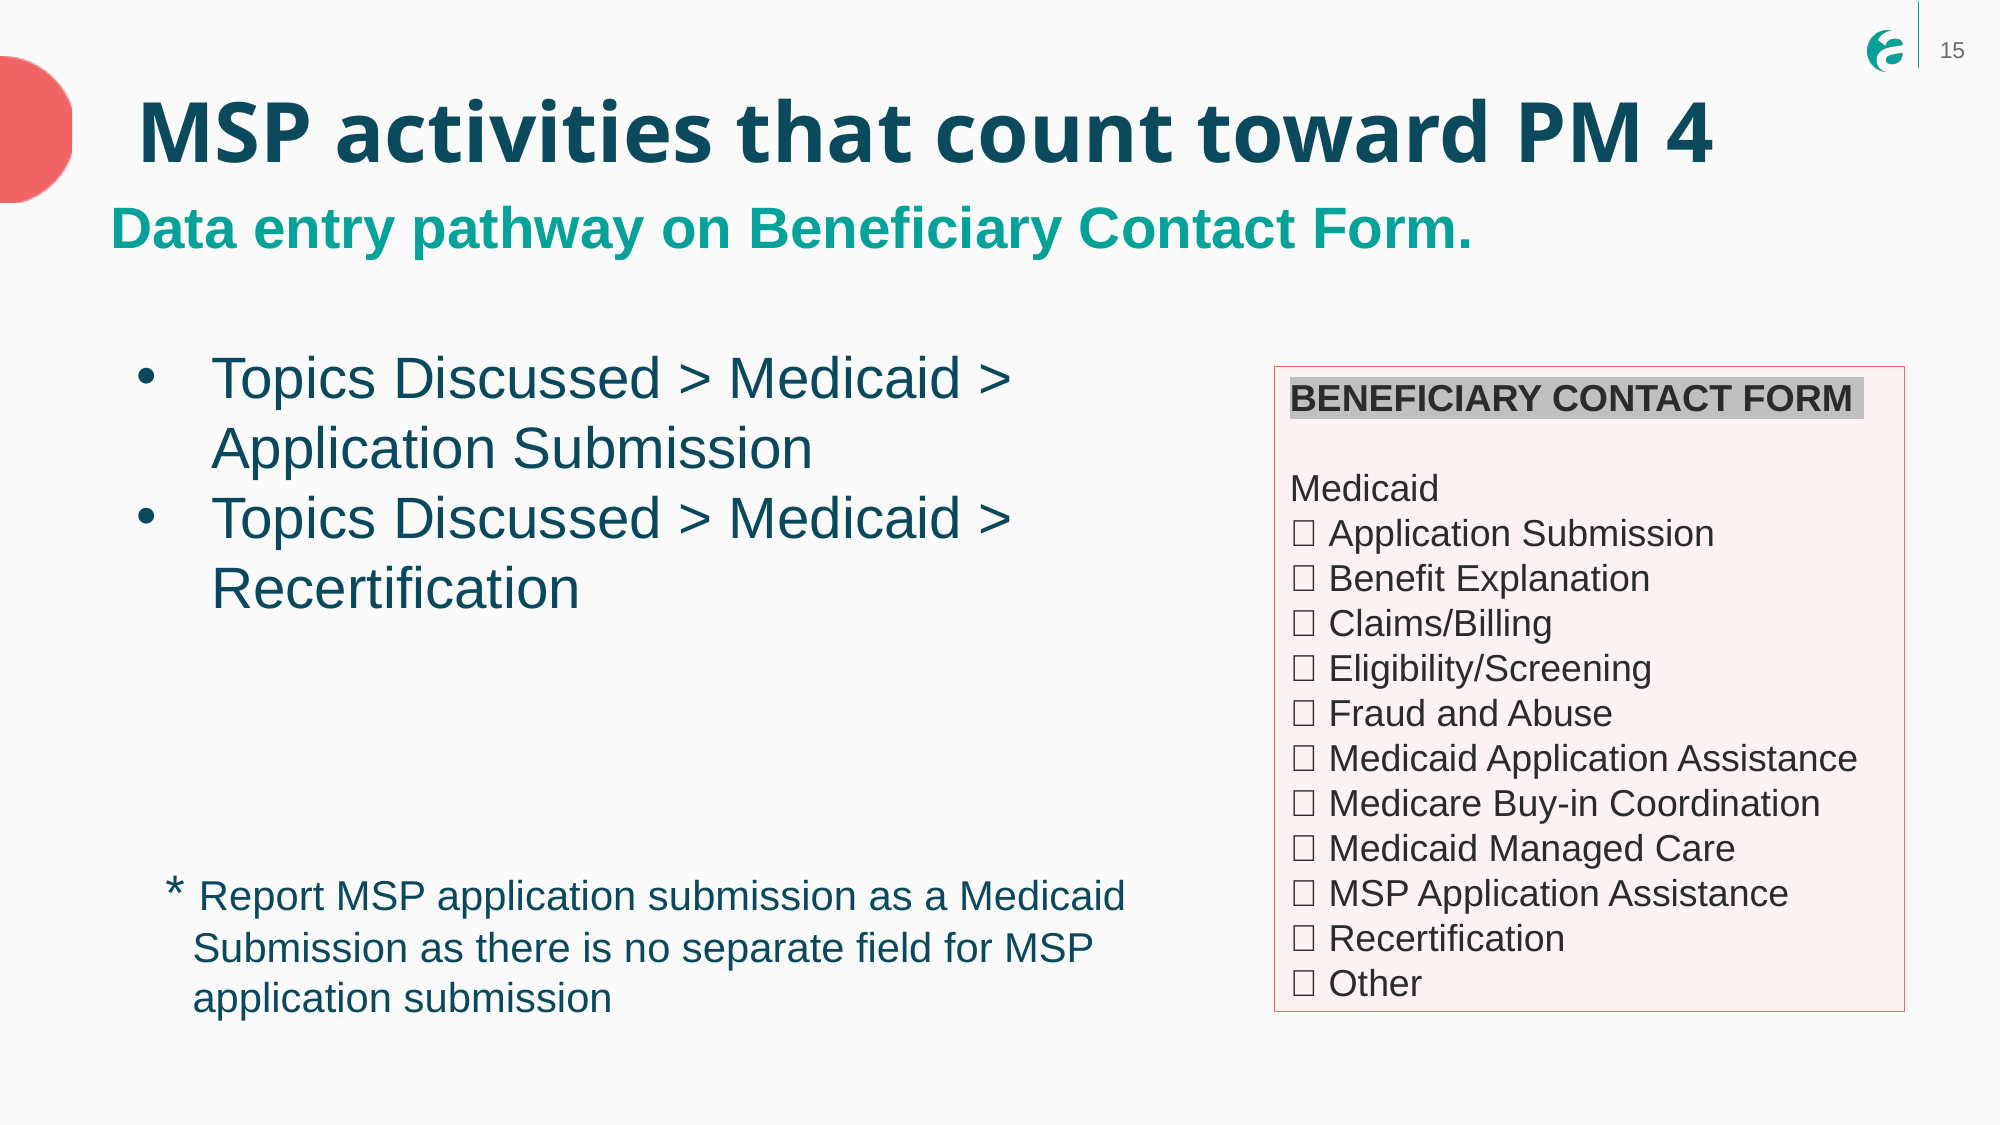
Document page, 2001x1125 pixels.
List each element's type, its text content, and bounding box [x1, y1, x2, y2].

list Data entry pathway on Beneficiary Contact Form. [95, 183, 1821, 317]
text_box Topics Discussed > Medicaid > Application Submission Topics Discussed > Medicaid > Recertification * Report MSP application submission as a Medicaid Submission as there is no separate field for MSP application submission [121, 333, 1259, 1028]
list MSP activities that count toward PM 4 [121, 49, 1821, 183]
text_box BENEFICIARY CONTACT FORM Medicaid  Application Submission  Benefit Explanation  Claims/Billing  Eligibility/Screening  Fraud and Abuse  Medicaid Application Assistance  Medicare Buy-in Coordination  Medicaid Managed Care  MSP Application Assistance  Recertification  Other [1274, 366, 1905, 1012]
